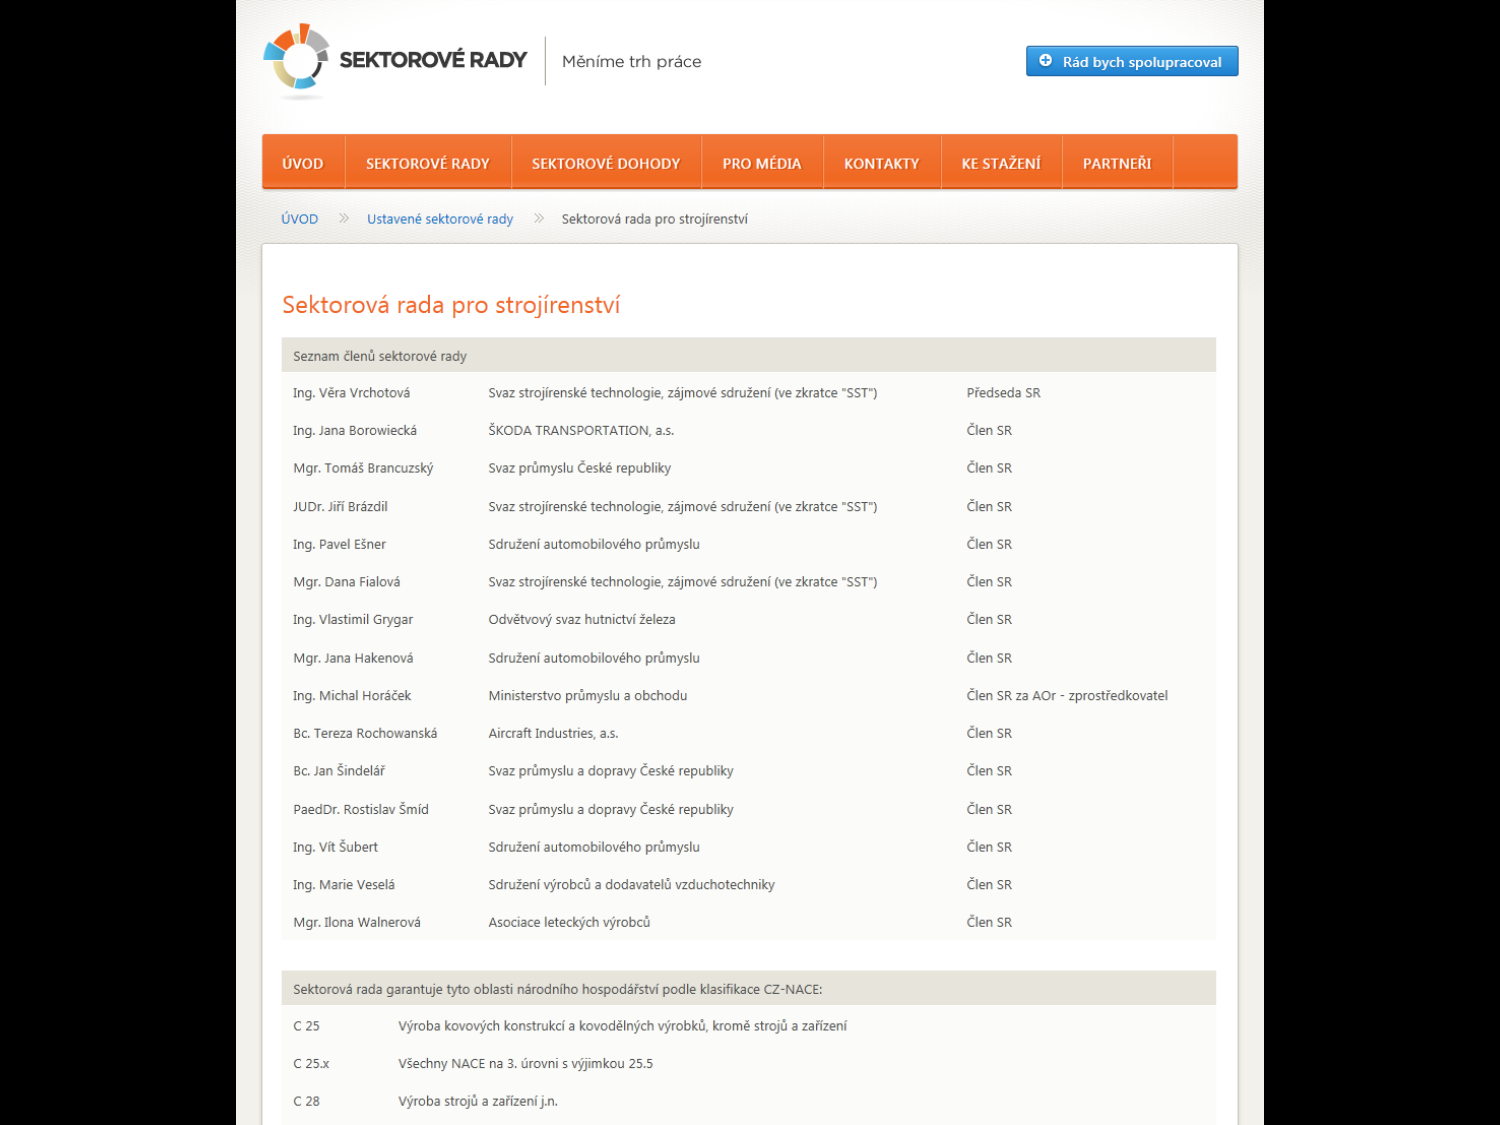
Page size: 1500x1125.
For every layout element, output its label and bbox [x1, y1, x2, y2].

picture [235, 0, 1264, 1125]
